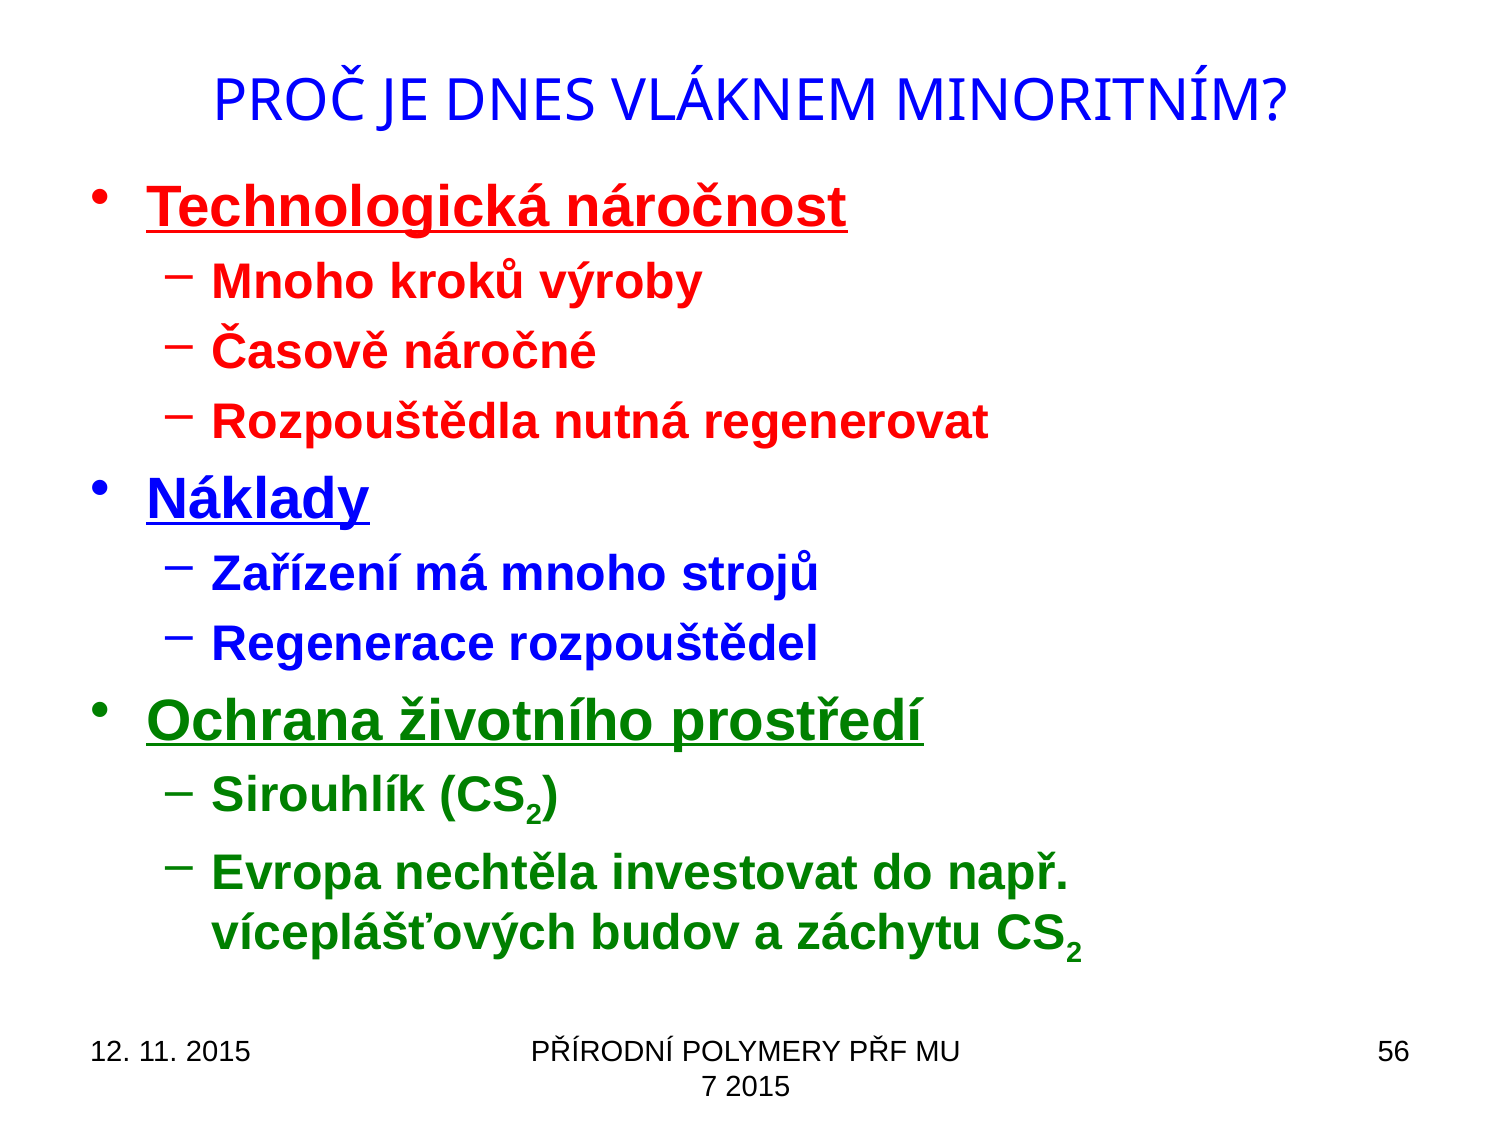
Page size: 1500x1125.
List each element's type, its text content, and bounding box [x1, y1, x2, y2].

slide_number 56 [1074, 1024, 1426, 1103]
footer PŘÍRODNÍ POLYMERY PŘF MU 7 2015 [512, 1024, 988, 1103]
title PROČ JE DNES VLÁKNEM MINORITNÍM? [74, 44, 1426, 150]
list Technologická náročnost Mnoho kroků výroby Časově náročné Rozpouštědla nutná regenerovat Náklady Zařízení má mnoho strojů Regenerace rozpouštědel Ochrana životního prostředí Sirouhlík (CS2) Evropa nechtěla investovat do např. víceplášťových budov a záchytu CS2 [74, 160, 1426, 1006]
slide_number 12. 11. 2015 [74, 1024, 426, 1103]
